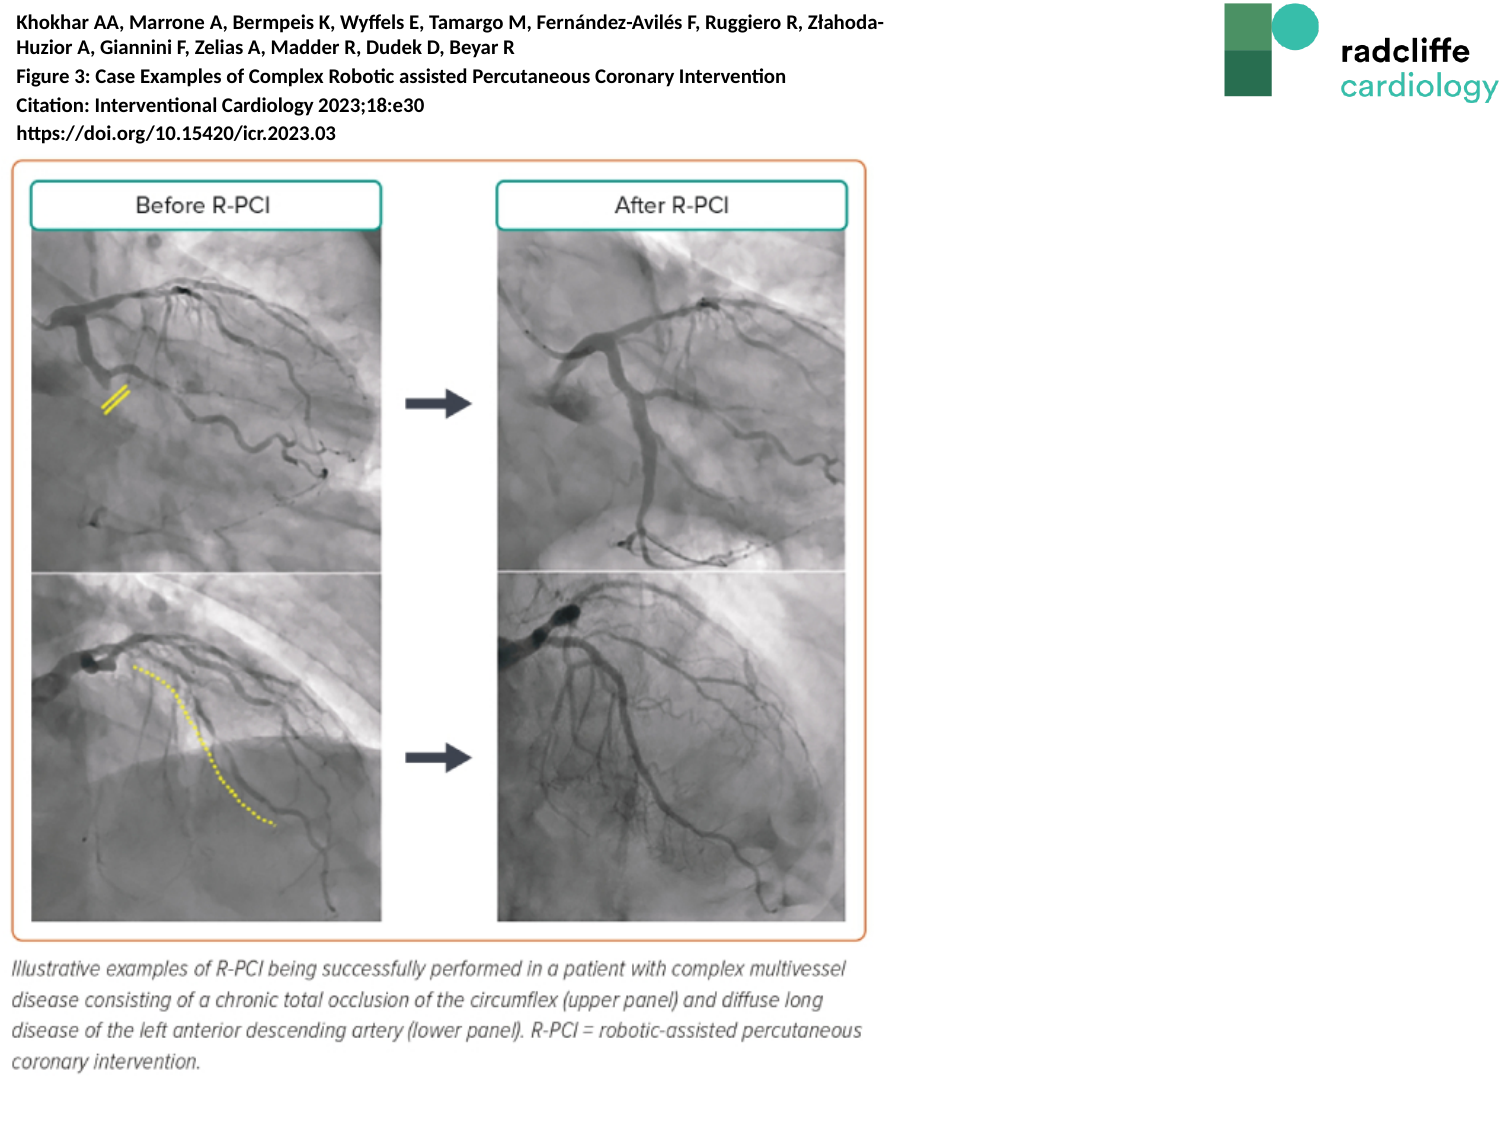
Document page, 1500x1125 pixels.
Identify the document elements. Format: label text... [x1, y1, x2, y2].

picture [1224, 1, 1499, 104]
text_box Khokhar AA, Marrone A, Bermpeis K, Wyffels E, Tamargo M, Fernández-Avilés F, Ruggiero R, Złahoda-Huzior A, Giannini F, Zelias A, Madder R, Dudek D, Beyar R [1, 1, 939, 54]
text_box https://doi.org/10.15420/icr.2023.03 [1, 112, 1500, 153]
text_box Figure 3: Case Examples of Complex Robotic assisted Percutaneous Coronary Intervention [1, 54, 1224, 84]
picture [1, 145, 874, 1084]
text_box Citation: Interventional Cardiology 2023;18:e30 [1, 84, 1500, 112]
